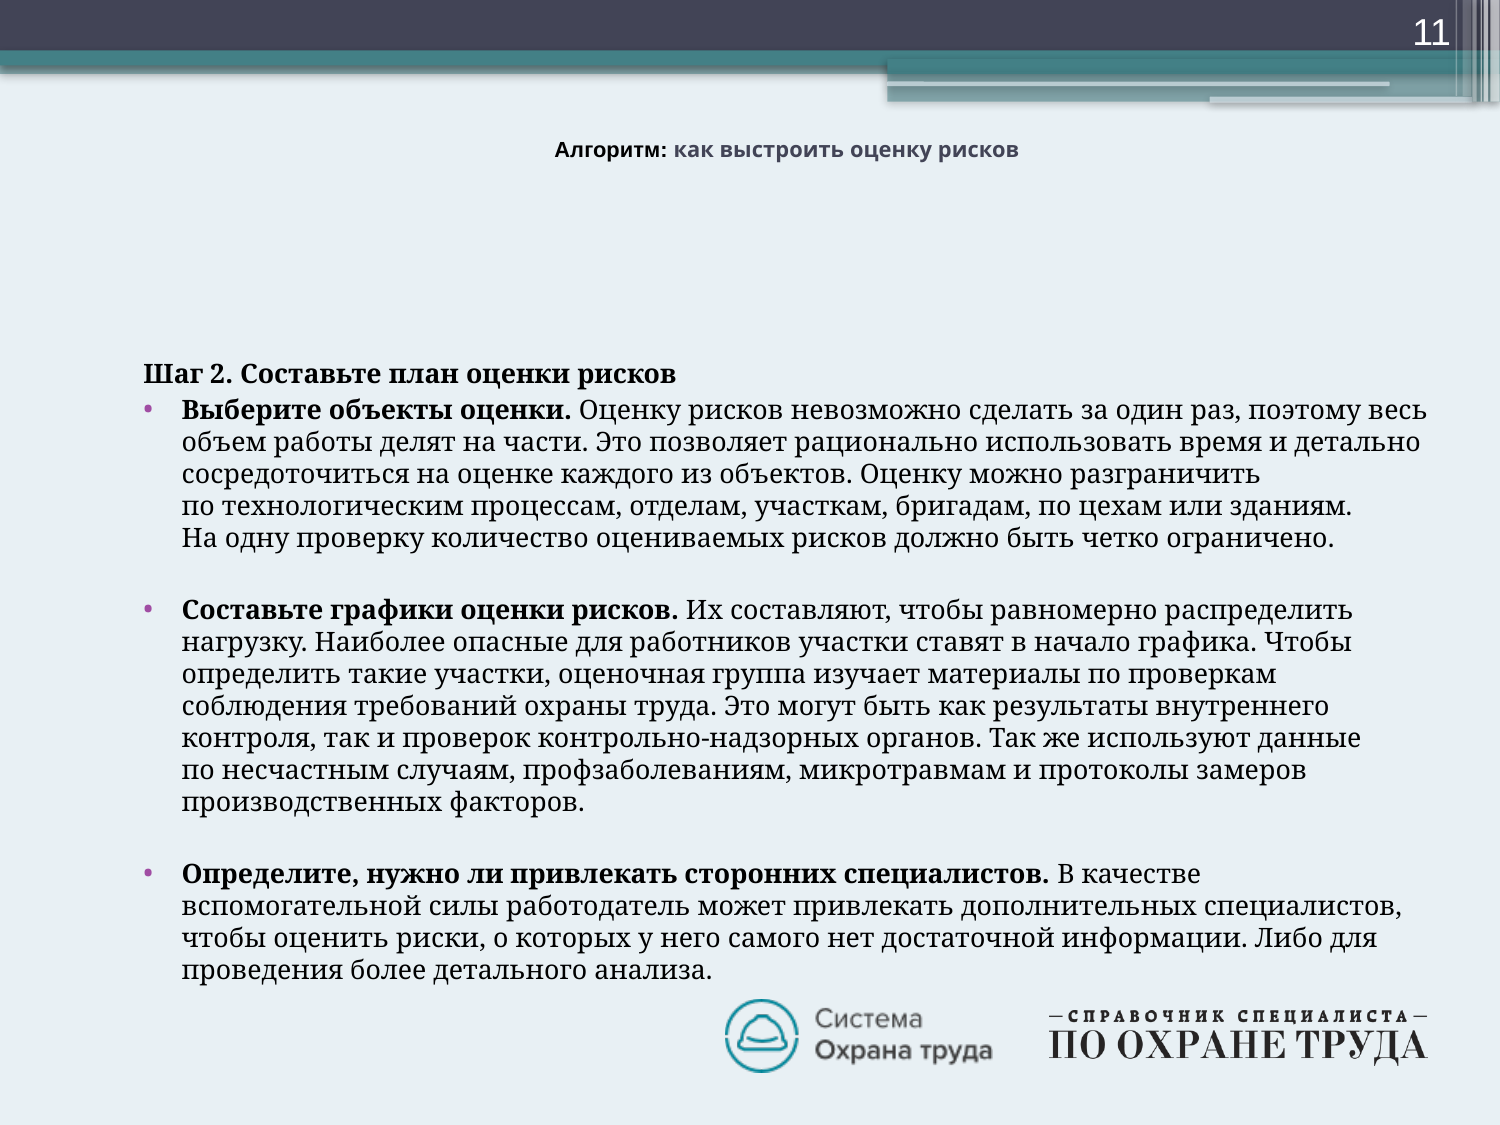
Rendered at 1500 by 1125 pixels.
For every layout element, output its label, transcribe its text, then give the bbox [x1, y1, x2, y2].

picture [725, 999, 993, 1074]
picture [1048, 1009, 1428, 1066]
title Алгоритм: как выстроить оценку рисков [112, 101, 1463, 197]
slide_number 11 [1341, 0, 1466, 61]
list Шаг 2. Составьте план оценки рисков Выберите объекты оценки. Оценку рисков невозможно сделать за один раз, поэтому весь объем работы делят на части. Это позволяет рационально использовать время и детально сосредоточиться на оценке каждого из объектов. Оценку можно разграничить по технологическим процессам, отделам, участкам, бригадам, по цехам или зданиям. На одну проверку количество оцениваемых рисков должно быть четко ограничено. Составьте графики оценки рисков. Их составляют, чтобы равномерно распределить нагрузку. Наиболее опасные для работников участки ставят в начало графика. Чтобы определить такие участки, оценочная группа изучает материалы по проверкам соблюдения требований охраны труда. Это могут быть как результаты внутреннего контроля, так и проверок контрольно-надзорных органов. Так же используют данные по несчастным случаям, профзаболеваниям, микротравмам и протоколы замеров производственных факторов. Определите, нужно ли привлекать сторонних специалистов. В качестве вспомогательной силы работодатель может привлекать дополнительных специалистов, чтобы оценить риски, о которых у него самого нет достаточной информации. Либо для проведения более детального анализа. [112, 326, 1460, 1011]
